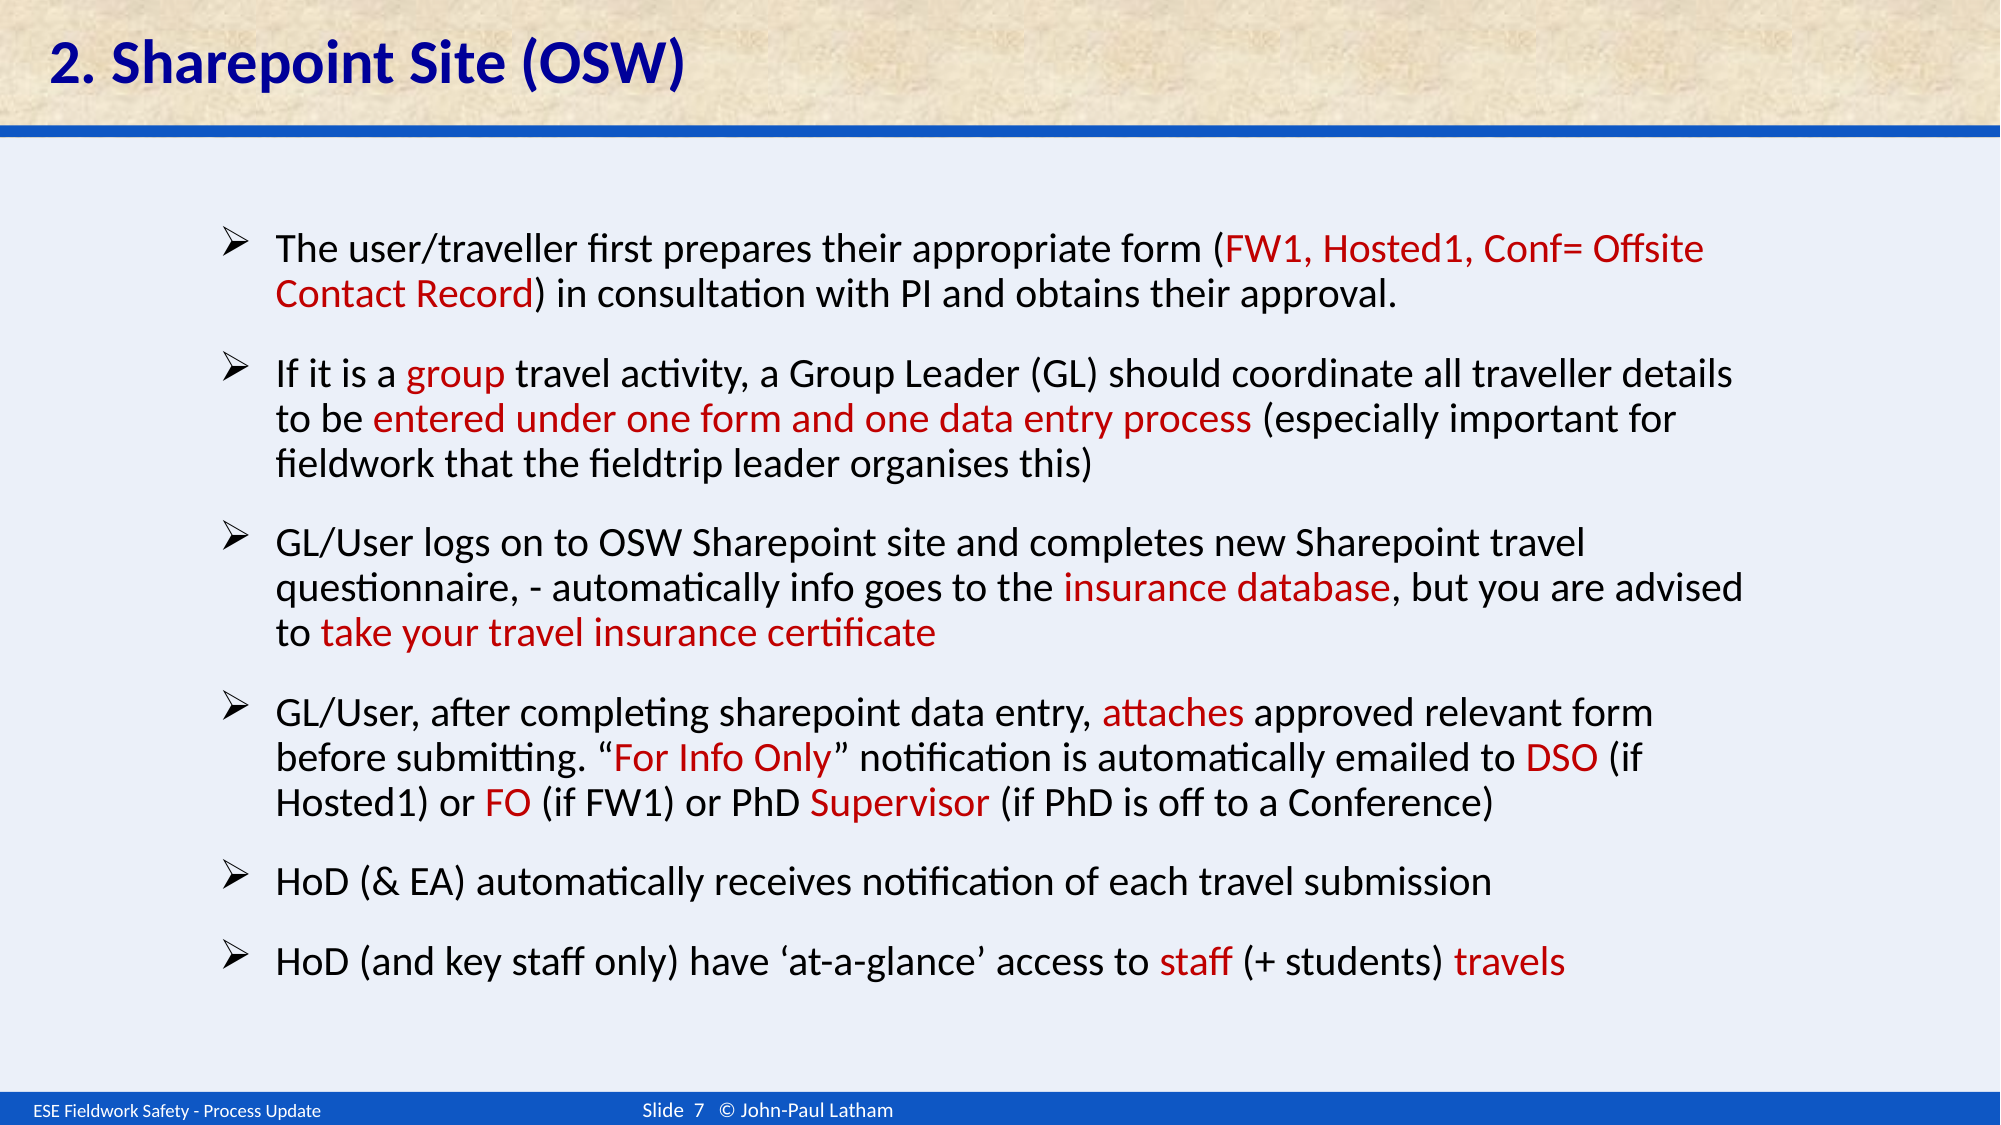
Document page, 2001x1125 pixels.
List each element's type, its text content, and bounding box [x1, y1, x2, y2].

list The user/traveller first prepares their appropriate form (FW1, Hosted1, Conf= Offsite Contact Record) in consultation with PI and obtains their approval. If it is a group travel activity, a Group Leader (GL) should coordinate all traveller details to be entered under one form and one data entry process (especially important for fieldwork that the fieldtrip leader organises this) GL/User logs on to OSW Sharepoint site and completes new Sharepoint travel questionnaire, - automatically info goes to the insurance database, but you are advised to take your travel insurance certificate GL/User, after completing sharepoint data entry, attaches approved relevant form before submitting. “For Info Only” notification is automatically emailed to DSO (if Hosted1) or FO (if FW1) or PhD Supervisor (if PhD is off to a Conference) HoD (& EA) automatically receives notification of each travel submission HoD (and key staff only) have ‘at-a-glance’ access to staff (+ students) travels [204, 219, 1760, 1043]
title 2. Sharepoint Site (OSW) [34, 22, 1760, 111]
